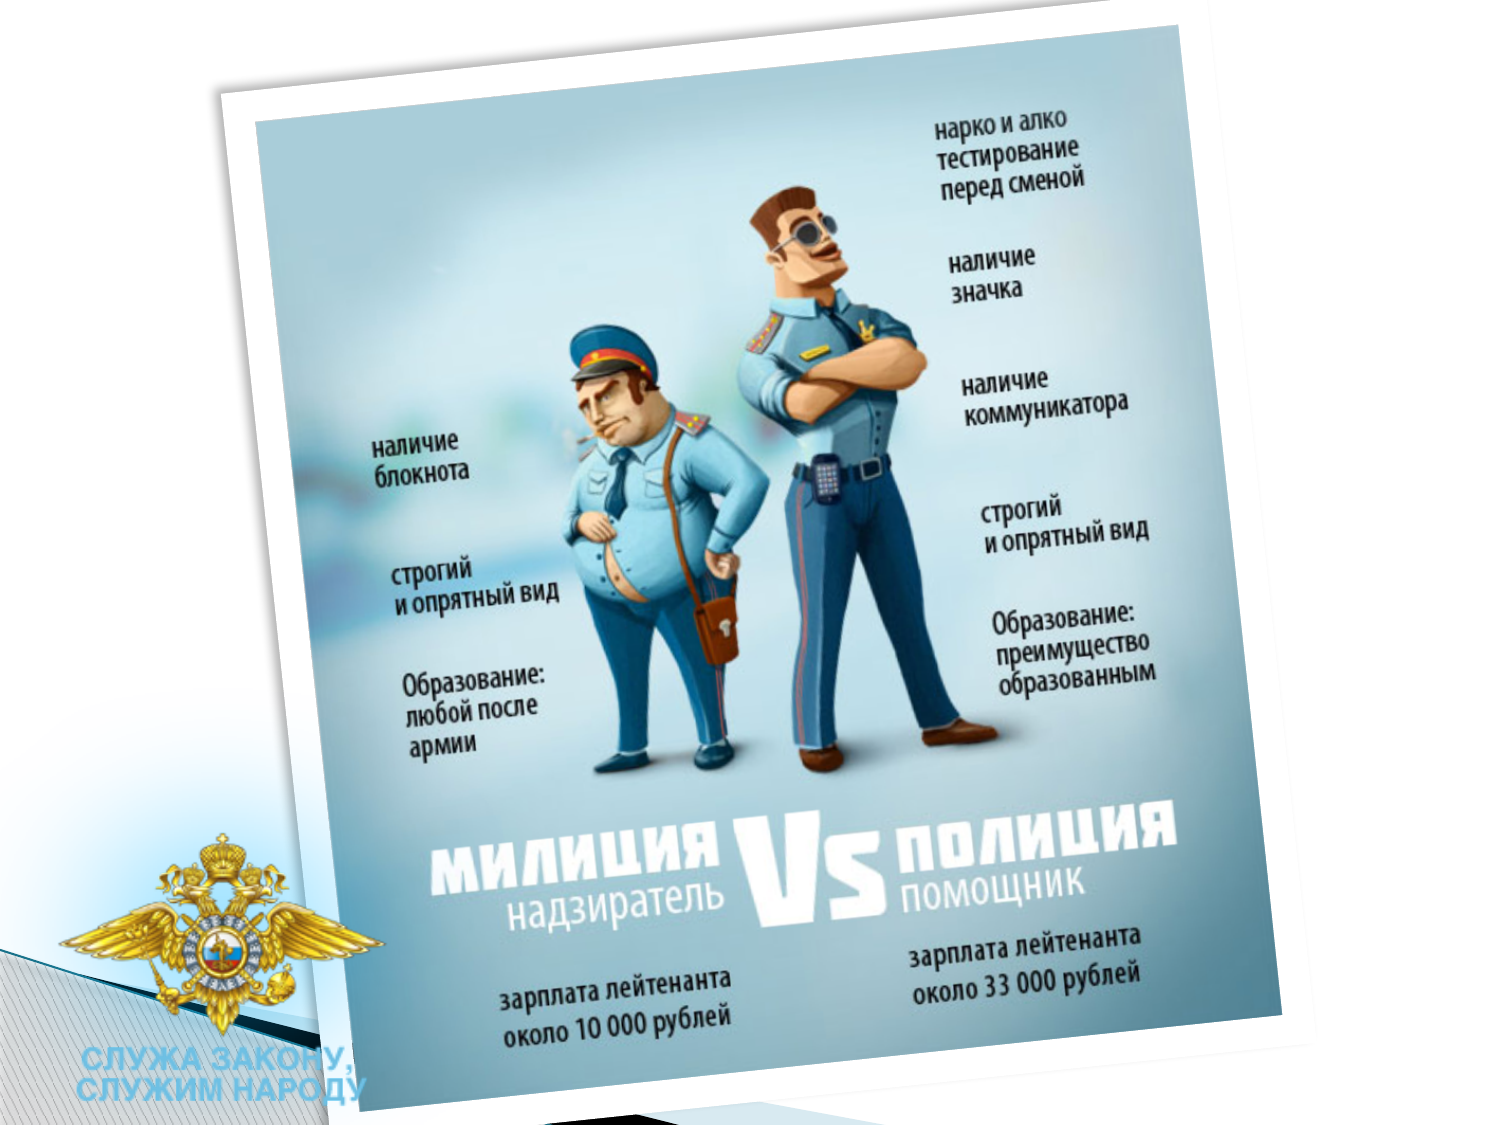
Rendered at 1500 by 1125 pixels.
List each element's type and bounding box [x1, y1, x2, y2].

picture [0, 26, 1282, 1125]
